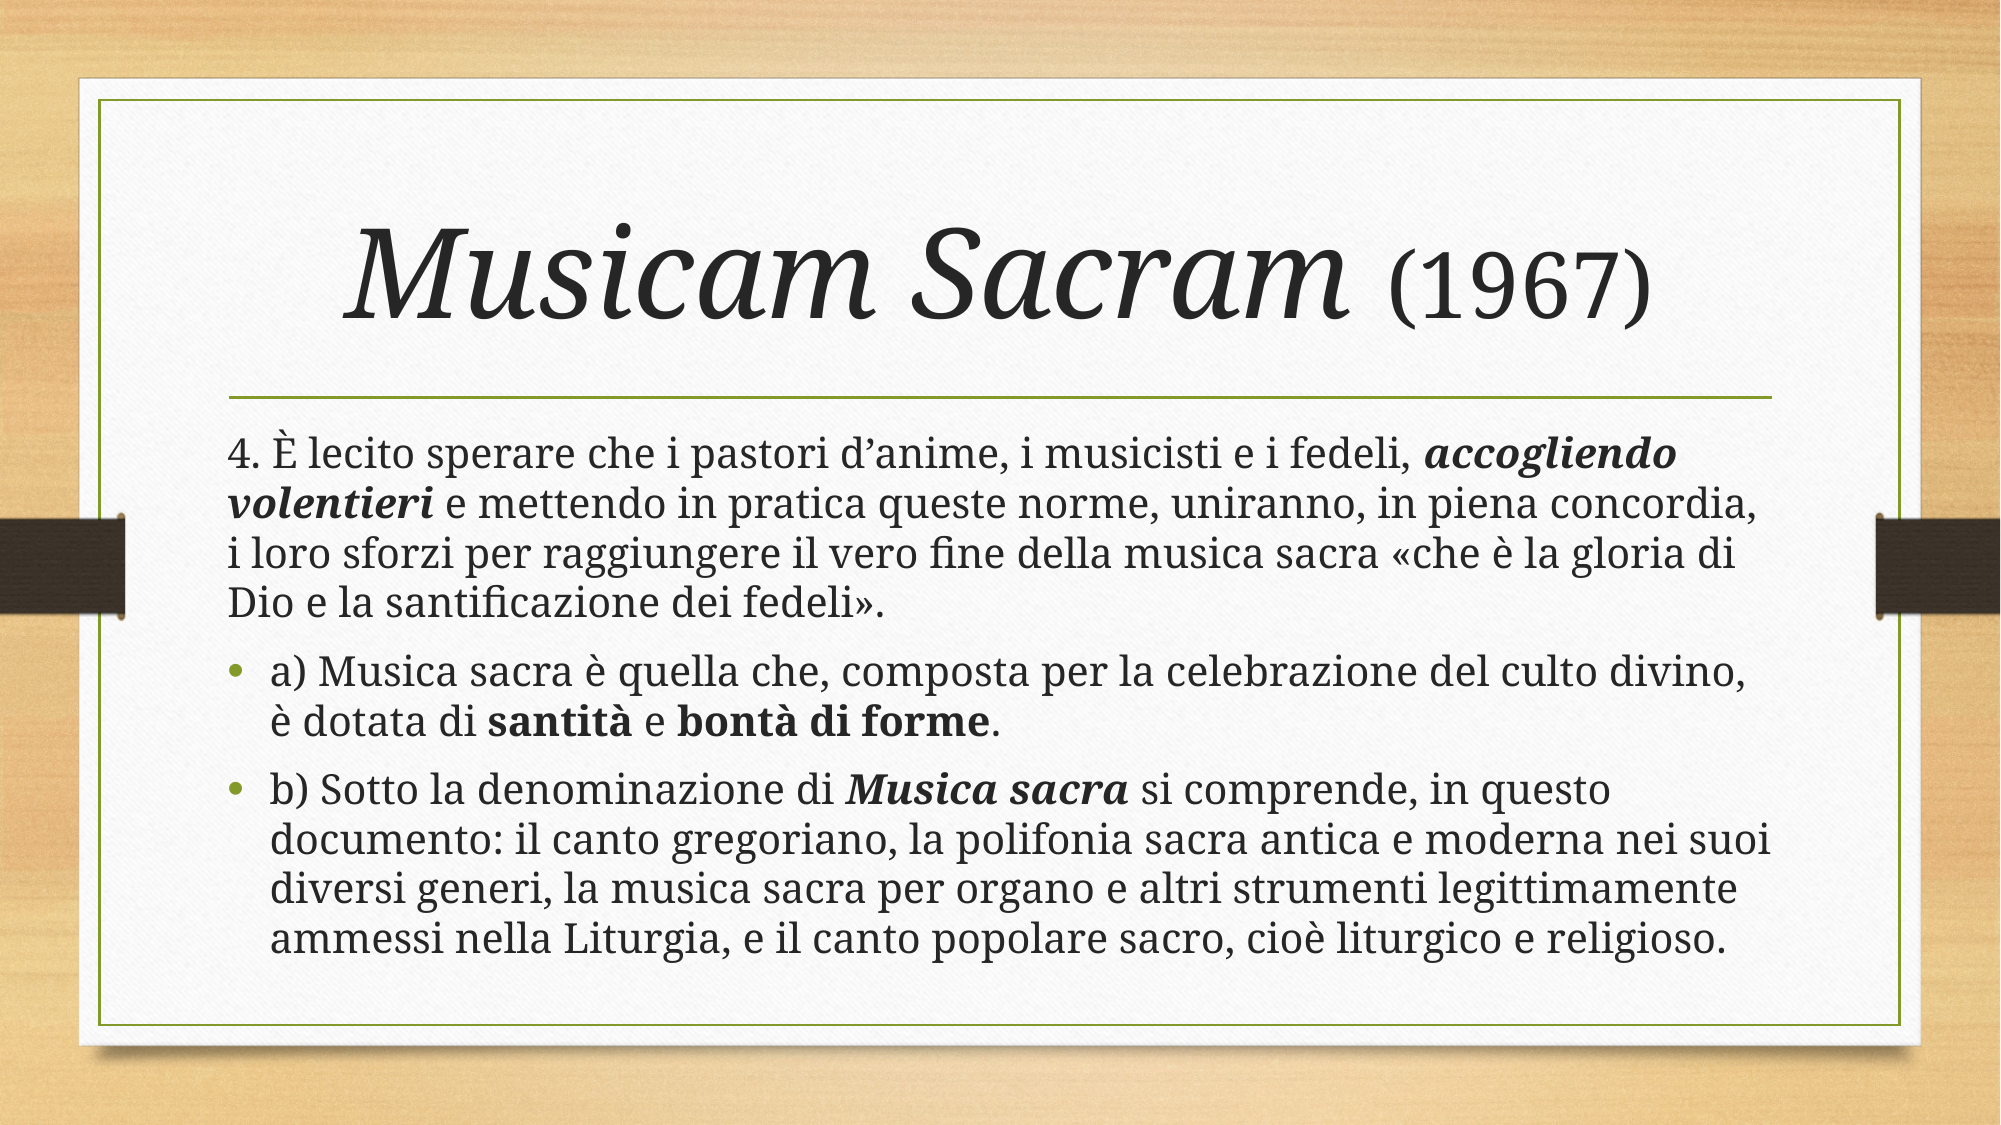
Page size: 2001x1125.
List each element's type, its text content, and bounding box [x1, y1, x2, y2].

title Musicam Sacram (1967) [212, 161, 1788, 375]
list 4. È lecito sperare che i pastori d’anime, i musicisti e i fedeli, accogliendo volentieri e mettendo in pratica queste norme, uniranno, in piena concordia, i loro sforzi per raggiungere il vero fine della musica sacra «che è la gloria di Dio e la santificazione dei fedeli». a) Musica sacra è quella che, composta per la celebrazione del culto divino, è dotata di santità e bontà di forme. b) Sotto la denominazione di Musica sacra si comprende, in questo documento: il canto gregoriano, la polifonia sacra antica e moderna nei suoi diversi generi, la musica sacra per organo e altri strumenti legittimamente ammessi nella Liturgia, e il canto popolare sacro, cioè liturgico e religioso. [212, 419, 1788, 1010]
picture [0, 0, 2001, 1125]
